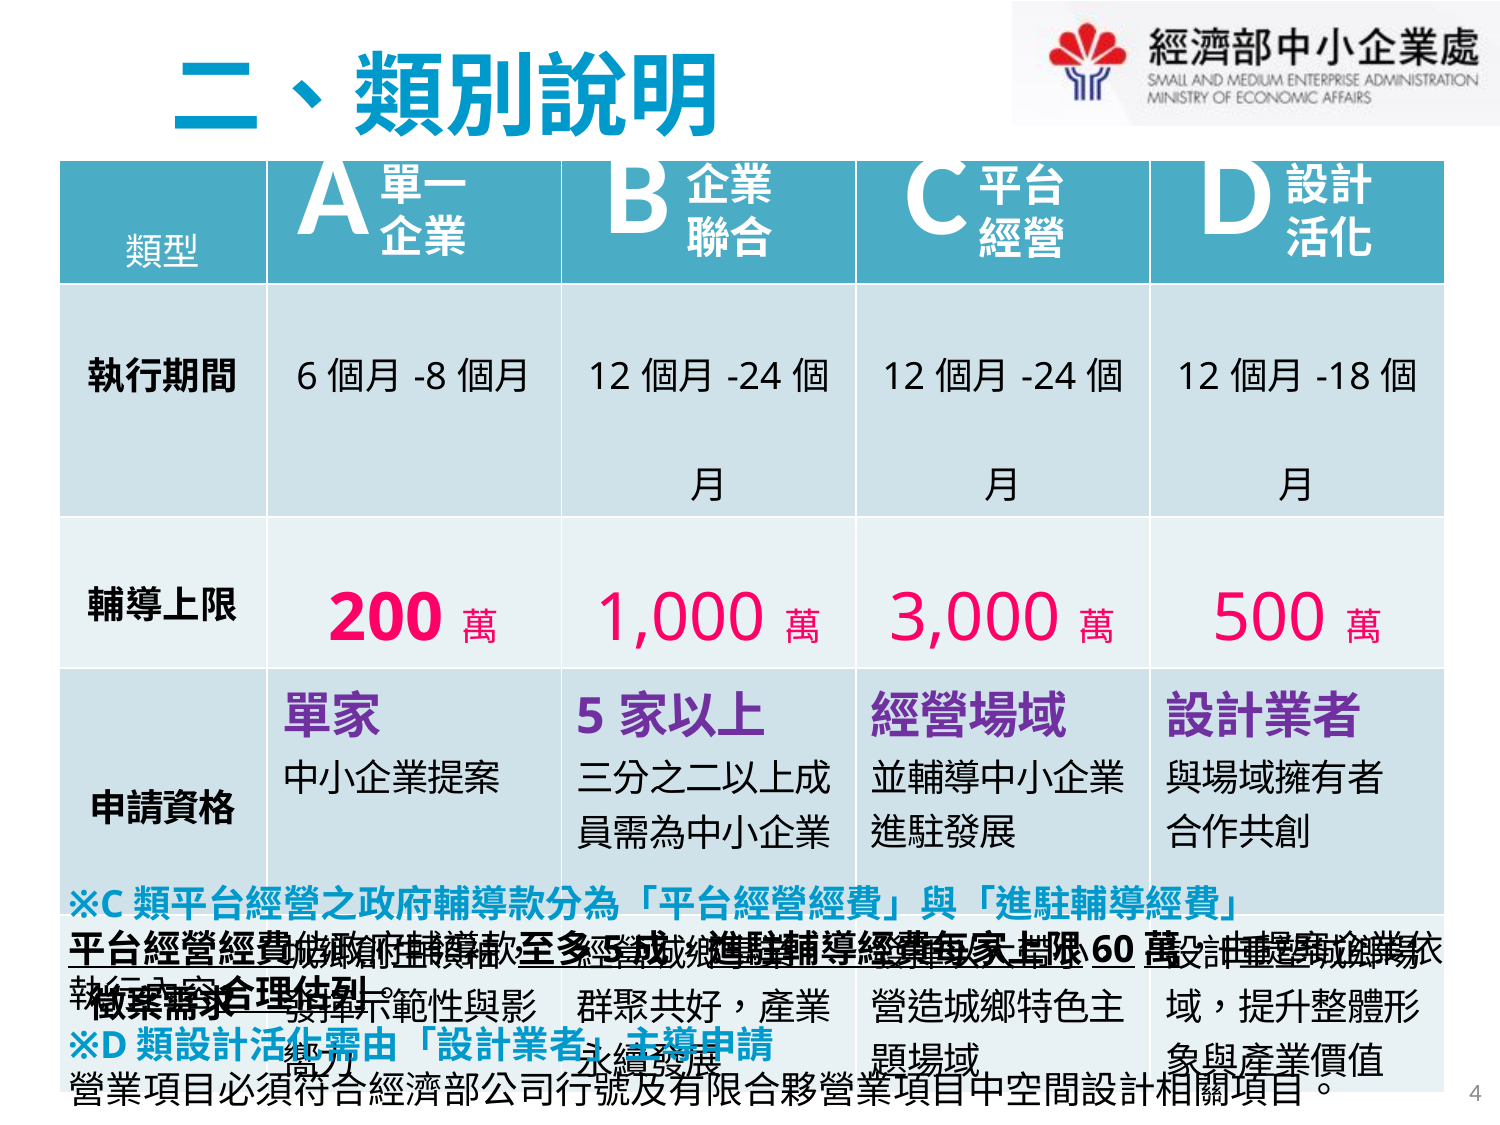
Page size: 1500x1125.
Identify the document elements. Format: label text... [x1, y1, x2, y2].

table_cell 12個月-24個月 [562, 296, 855, 516]
table_cell 設計業者 與場域擁有者 合作共創 [1151, 669, 1444, 872]
text_box 二、類別說明 [154, 0, 1082, 160]
text_box ※C類平台經營之政府輔導款分為「平台經營經費」與「進駐輔導經費」 平台經營經費佔政府輔導款至多5成，進駐輔導經費每家上限60萬，由提案企業依執行內容合理估列。 [53, 872, 1470, 1023]
table_header 類型 [60, 161, 266, 283]
table_cell 輔導上限 [60, 518, 266, 667]
table_cell 單家 中小企業提案 [268, 669, 561, 872]
table_cell 5家以上 三分之二以上成員需為中小企業 [562, 669, 855, 872]
table_cell 1,000萬 [562, 518, 855, 667]
picture [1012, 1, 1500, 126]
table_cell 200萬 [268, 518, 561, 667]
table_header [1403, 161, 1444, 283]
text_box ※D類設計活化需由「設計業者」主導申請 營業項目必須符合經濟部公司行號及有限合夥營業項目中空間設計相關項目。 [53, 1013, 1461, 1119]
table_cell 3,000萬 [857, 518, 1149, 667]
table_cell 6個月-8個月 [268, 285, 561, 516]
table_cell 500萬 [1151, 518, 1444, 667]
table_cell 12個月-18個月 [1151, 285, 1444, 516]
table_header [268, 161, 288, 283]
text_box 4 [1159, 1061, 1497, 1122]
slide_number [1162, 1075, 1500, 1125]
table_cell 經營場域 並輔導中小企業進駐發展 [857, 669, 1149, 872]
table_cell 申請資格 [60, 669, 266, 872]
table_cell 12個月-24個月 [857, 296, 1149, 516]
table_cell 執行期間 [60, 285, 266, 516]
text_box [293, 149, 1399, 288]
